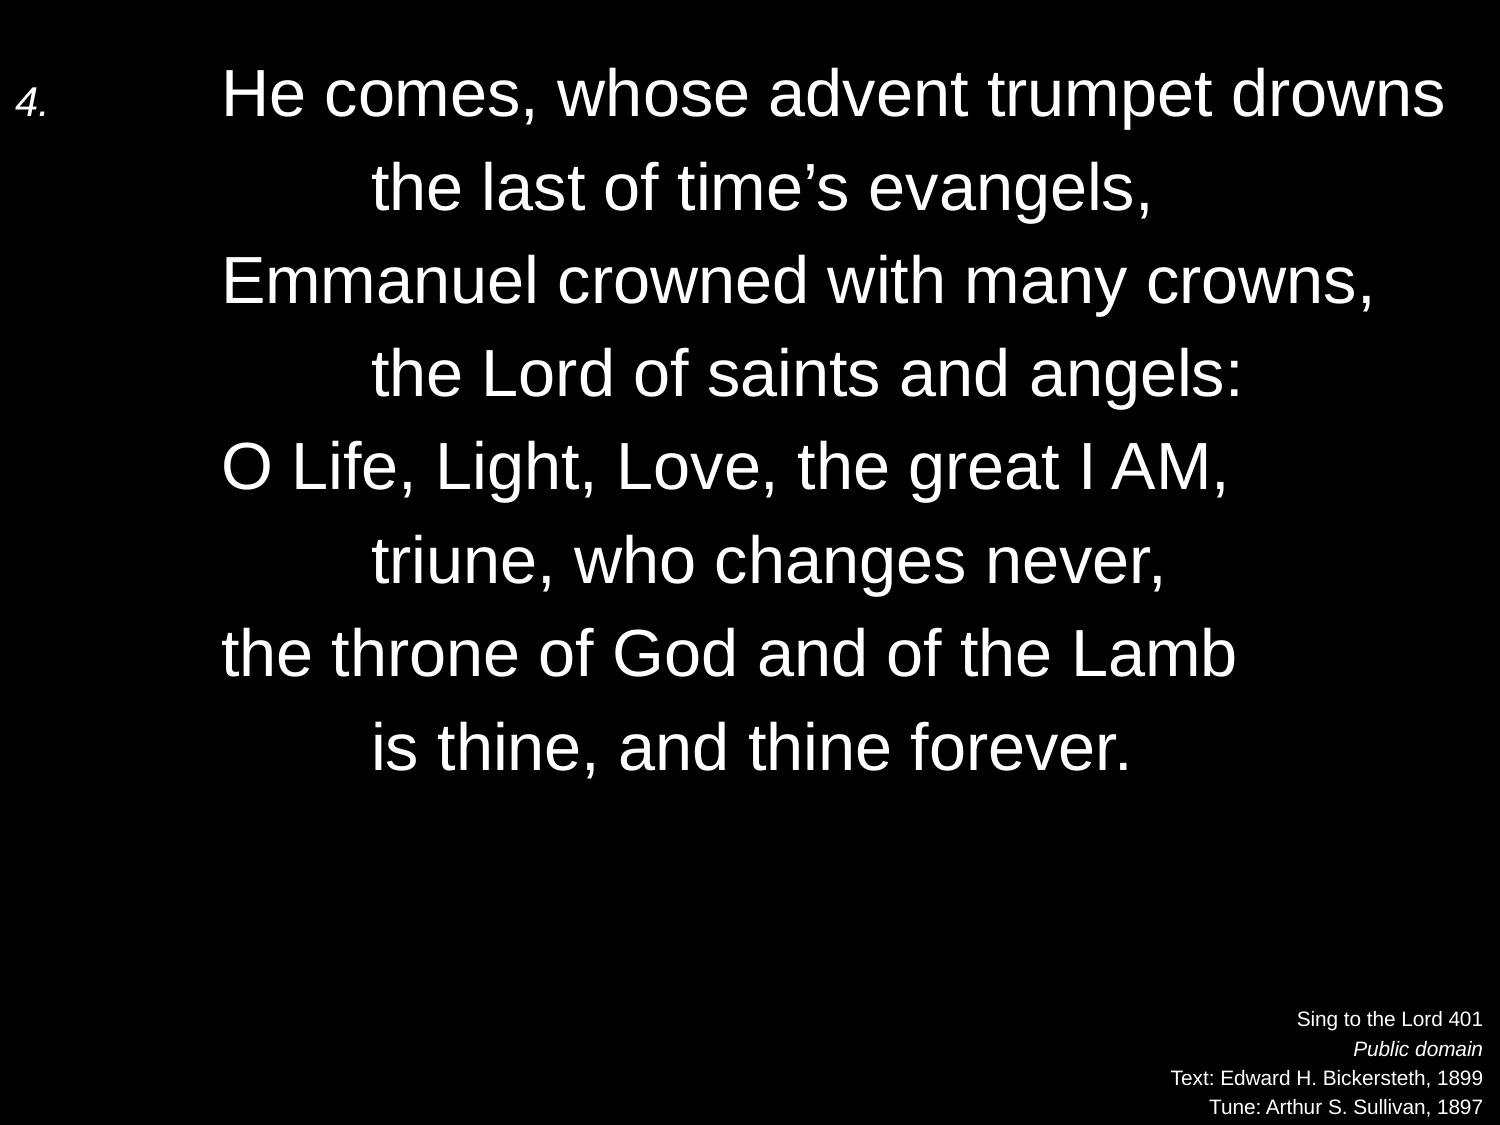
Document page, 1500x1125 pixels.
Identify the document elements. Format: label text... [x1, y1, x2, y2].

text_box Sing to the Lord 401 Public domain Text: Edward H. Bickersteth, 1899 Tune: Arthur S. Sullivan, 1897 [0, 998, 1498, 1125]
list 4. He comes, whose advent trumpet drowns the last of time’s evangels, Emmanuel crowned with many crowns, the Lord of saints and angels: O Life, Light, Love, the great I AM, triune, who changes never, the throne of God and of the Lamb is thine, and thine forever. [0, 42, 1500, 1047]
